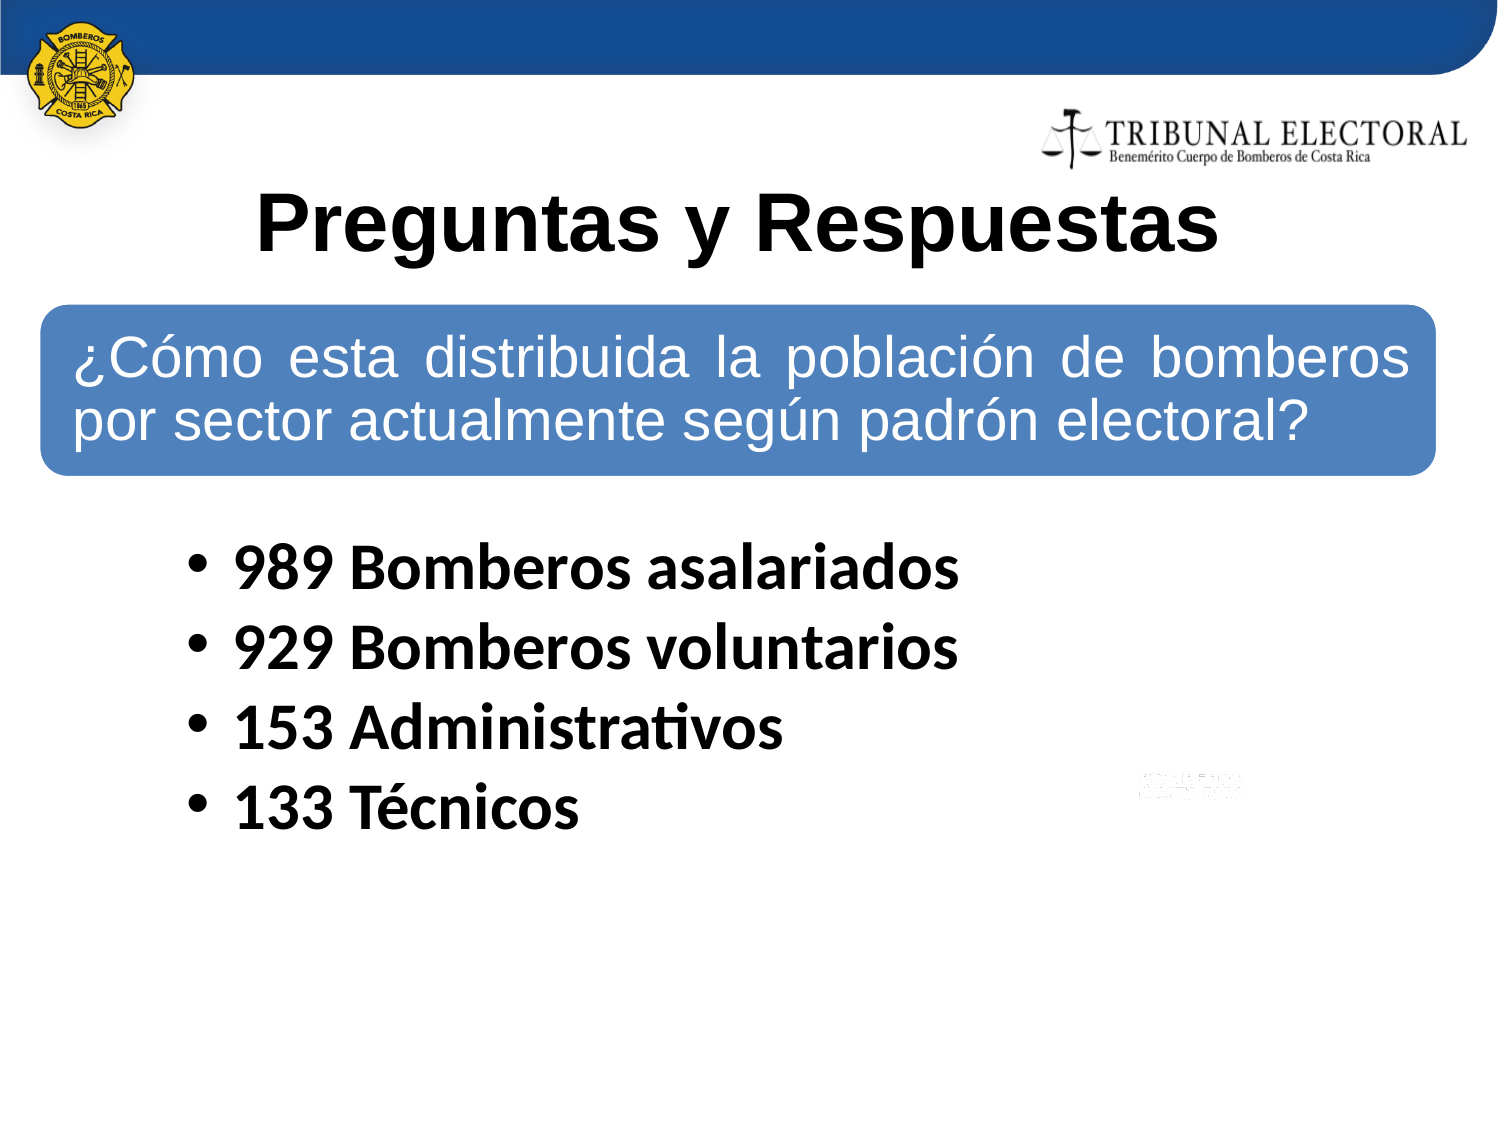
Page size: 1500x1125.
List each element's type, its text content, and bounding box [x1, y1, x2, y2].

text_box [2, 302, 1474, 551]
picture [0, 0, 1500, 1125]
text_box 989 Bomberos asalariados 929 Bomberos voluntarios 153 Administrativos 133 Técnicos [171, 515, 1500, 850]
text_box Preguntas y Respuestas [123, 160, 1353, 276]
